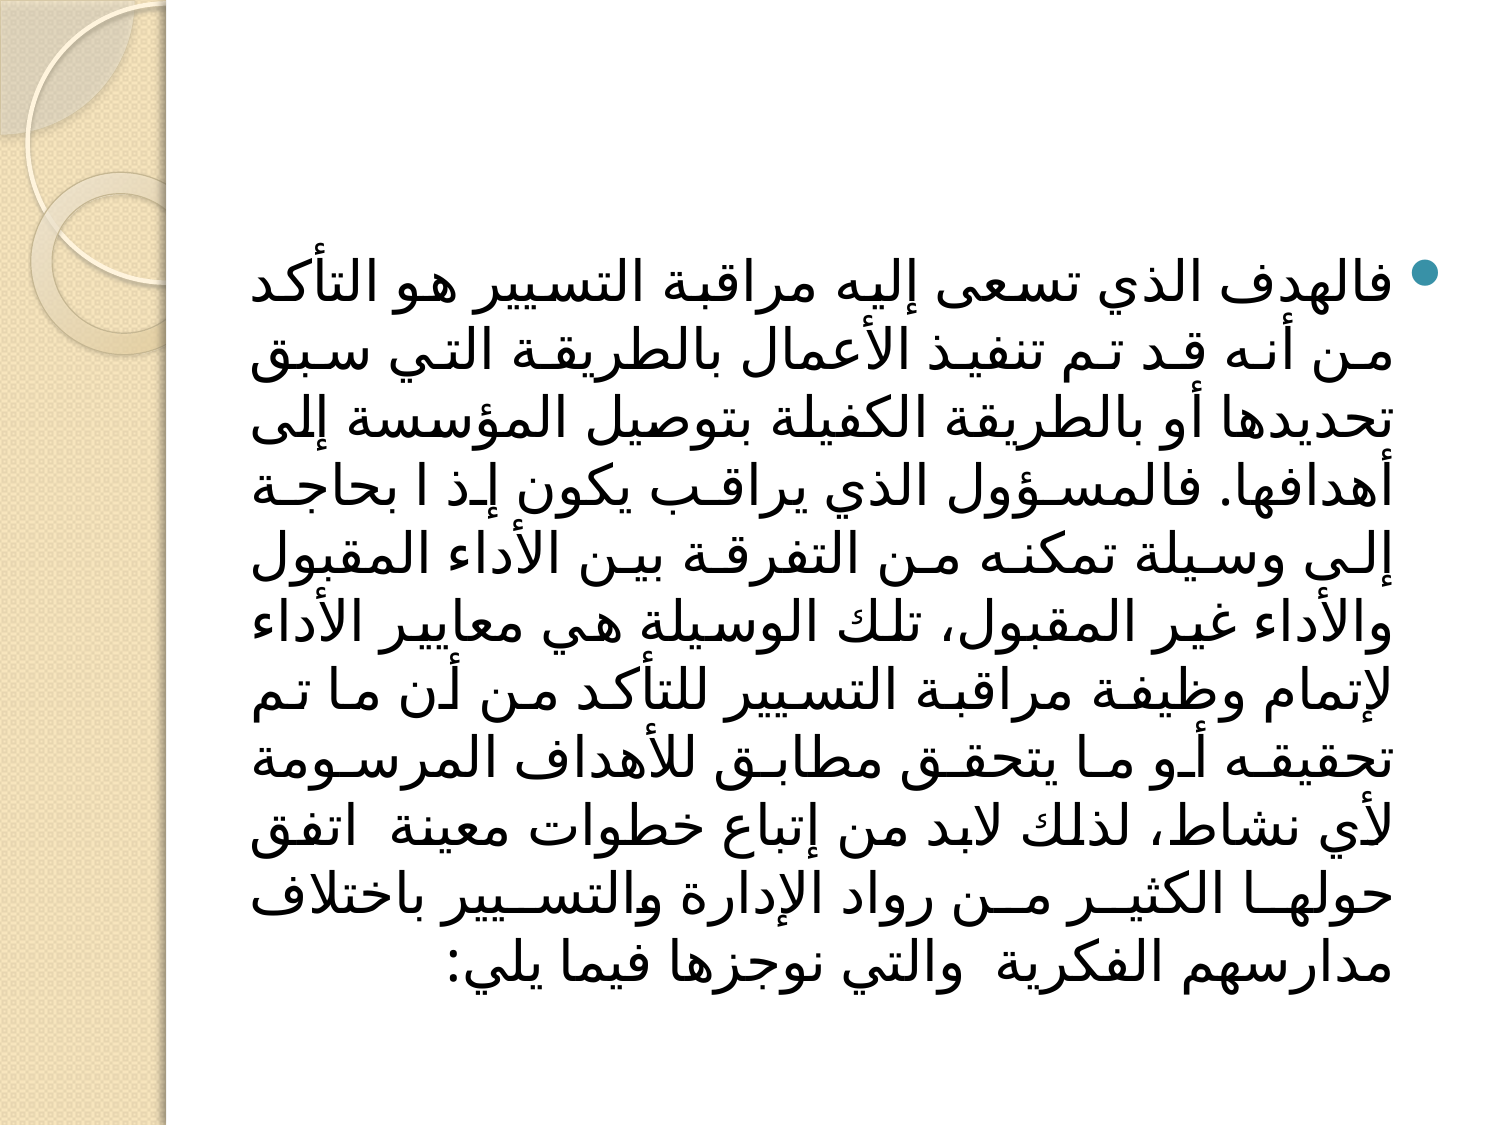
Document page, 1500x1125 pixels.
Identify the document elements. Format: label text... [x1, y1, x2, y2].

list فالهدف الذي تسعى إليه مراقبة التسيير هو التأكد من أنه قد تم تنفيذ الأعمال بالطريقة التي سبق تحديدها أو بالطريقة الكفيلة بتوصيل المؤسسة إلى أهدافها. فالمسؤول الذي يراقب يكون إذ ا بحاجة إلى وسيلة تمكنه من التفرقة بين الأداء المقبول والأداء غير المقبول، تلك الوسيلة هي معايير الأداء لإتمام وظيفة مراقبة التسيير للتأكد من أن ما تم تحقيقه أو ما يتحقق مطابق للأهداف المرسومة لأي نشاط، لذلك لابد من إتباع خطوات معينة اتفق حولها الكثير من رواد الإدارة والتسيير باختلاف مدارسهم الفكرية والتي نوجزها فيما يلي: [235, 237, 1466, 1025]
